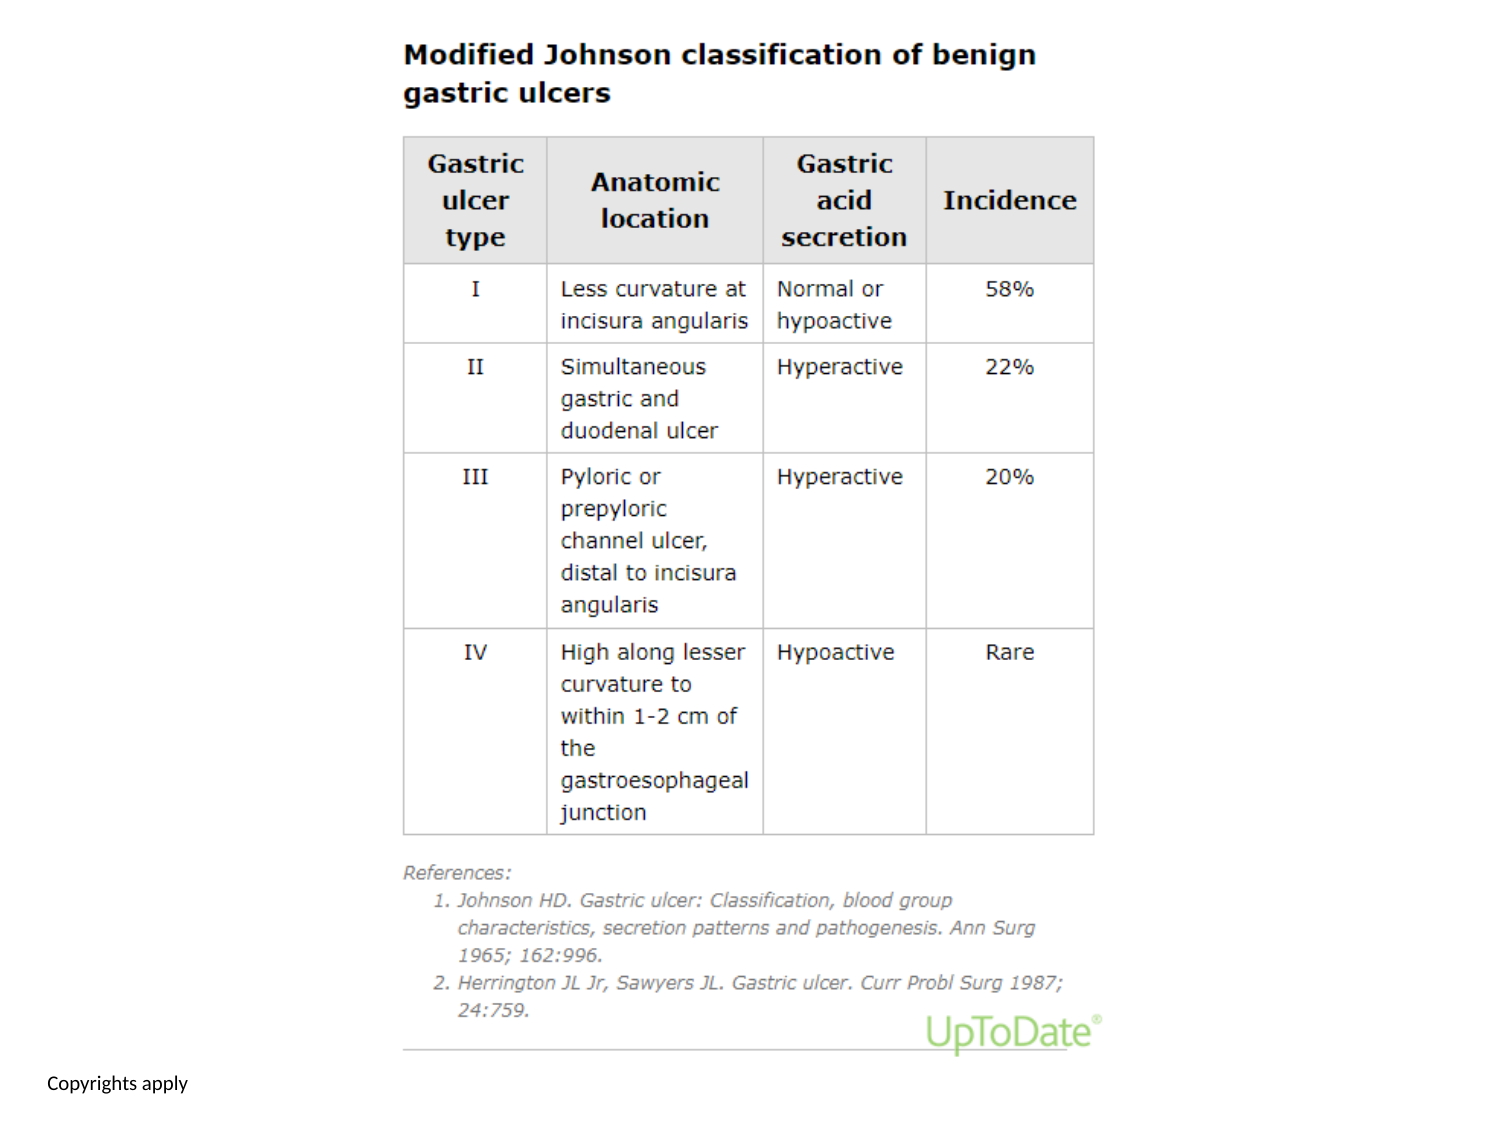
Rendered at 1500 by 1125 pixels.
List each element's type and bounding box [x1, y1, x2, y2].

picture [391, 0, 1107, 1063]
